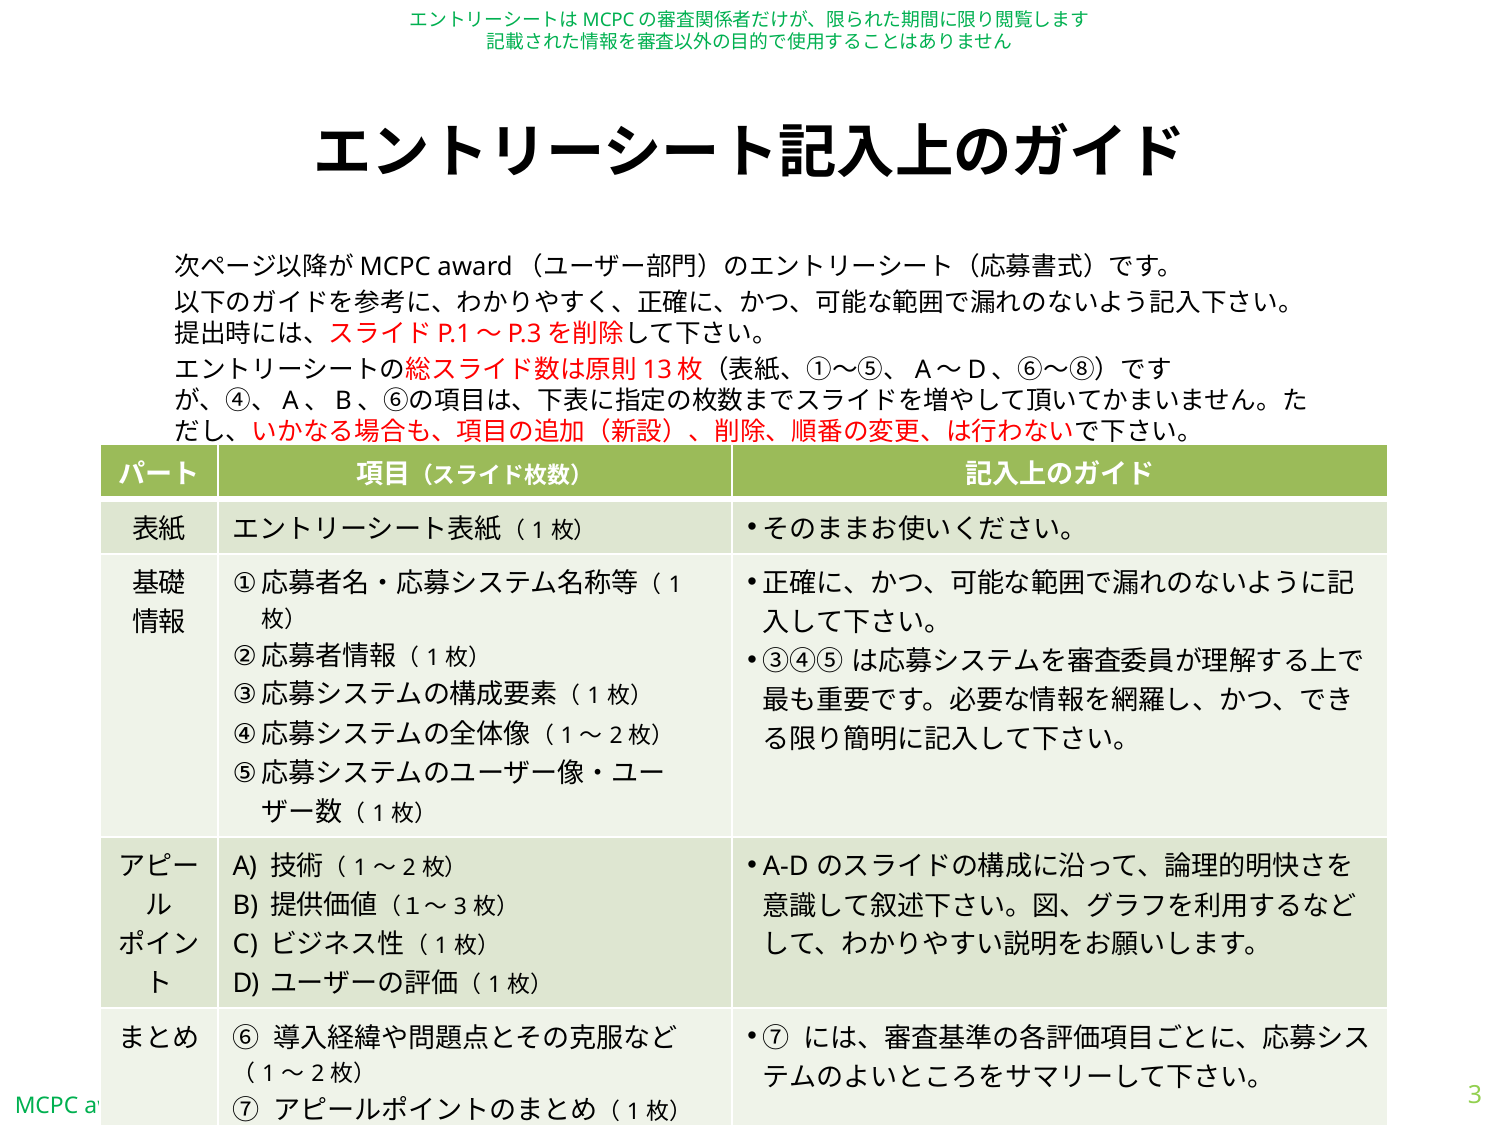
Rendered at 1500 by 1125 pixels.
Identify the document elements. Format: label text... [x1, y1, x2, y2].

table_cell まとめ [101, 1009, 217, 1125]
table_cell ⑥ 導入経緯や問題点とその克服など（1～2枚） ⑦ アピールポイントのまとめ（1枚） [219, 1009, 731, 1125]
title エントリーシート記入上のガイド [159, 90, 1341, 209]
table_header 記入上のガイド [733, 445, 1387, 496]
table_cell 表紙 [101, 502, 217, 553]
table_cell そのままお使いください。 [733, 502, 1387, 553]
table_cell アピール ポイント [101, 838, 217, 1007]
table_cell A-Dのスライドの構成に沿って、論理的明快さを意識して叙述下さい。図、グラフを利用するなどして、わかりやすい説明をお願いします。 [733, 838, 1387, 1007]
table_cell 技術（1～2枚） 提供価値（１～3枚） ビジネス性（1枚） ユーザーの評価（1枚） [219, 838, 731, 1007]
table_cell 応募者名・応募システム名称等（1枚） 応募者情報（1枚） 応募システムの構成要素（1枚） 応募システムの全体像（1～2枚） 応募システムのユーザー像・ユーザー数（1枚） [219, 555, 731, 836]
table_cell ⑦ には、審査基準の各評価項目ごとに、応募システムのよいところをサマリーして下さい。 [733, 1009, 1387, 1125]
table_header 項目（スライド枚数） [219, 445, 731, 496]
table_cell エントリーシート表紙（1枚） [219, 502, 731, 553]
table_header パート [101, 445, 217, 496]
list 次ページ以降がMCPC award（ユーザー部門）のエントリーシート（応募書式）です。 以下のガイドを参考に、わかりやすく、正確に、かつ、可能な範囲で漏れのないよう記入下さい。 提出時には、スライドP.1～P.3を削除して下さい。 エントリーシートの総スライド数は原則13枚（表紙、①～⑤、A～D、⑥～⑧）ですが、④、A、B、⑥の項目は、下表に指定の枚数までスライドを増やして頂いてかまいません。ただし、いかなる場合も、項目の追加（新設）、削除、順番の変更、は行わないで下さい。 [159, 242, 1340, 443]
table_cell 正確に、かつ、可能な範囲で漏れのないように記入して下さい。 ③④⑤は応募システムを審査委員が理解する上で最も重要です。必要な情報を網羅し、かつ、できる限り簡明に記入して下さい。 [733, 555, 1387, 836]
table_cell 基礎 情報 [101, 555, 217, 836]
slide_number 3 [1389, 1065, 1498, 1125]
